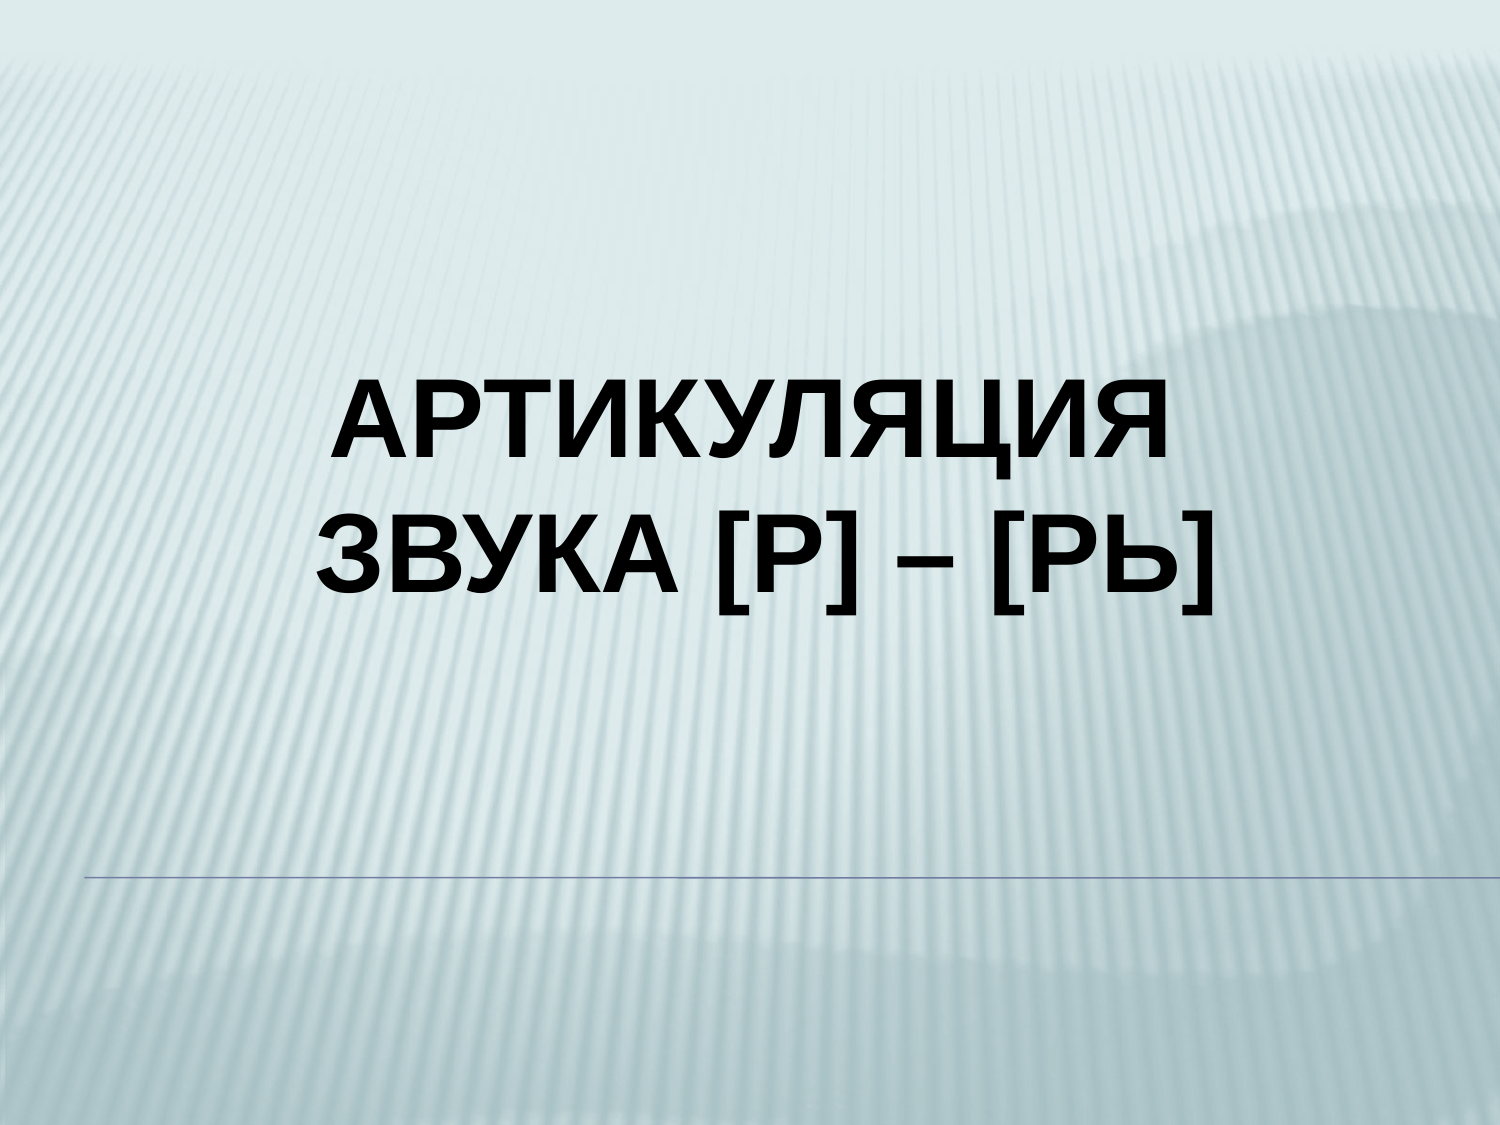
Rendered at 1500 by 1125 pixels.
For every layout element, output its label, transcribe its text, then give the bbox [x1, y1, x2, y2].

title АРТИКУЛЯЦИЯ ЗВУКА [Р] – [Рь] [159, 338, 1375, 722]
